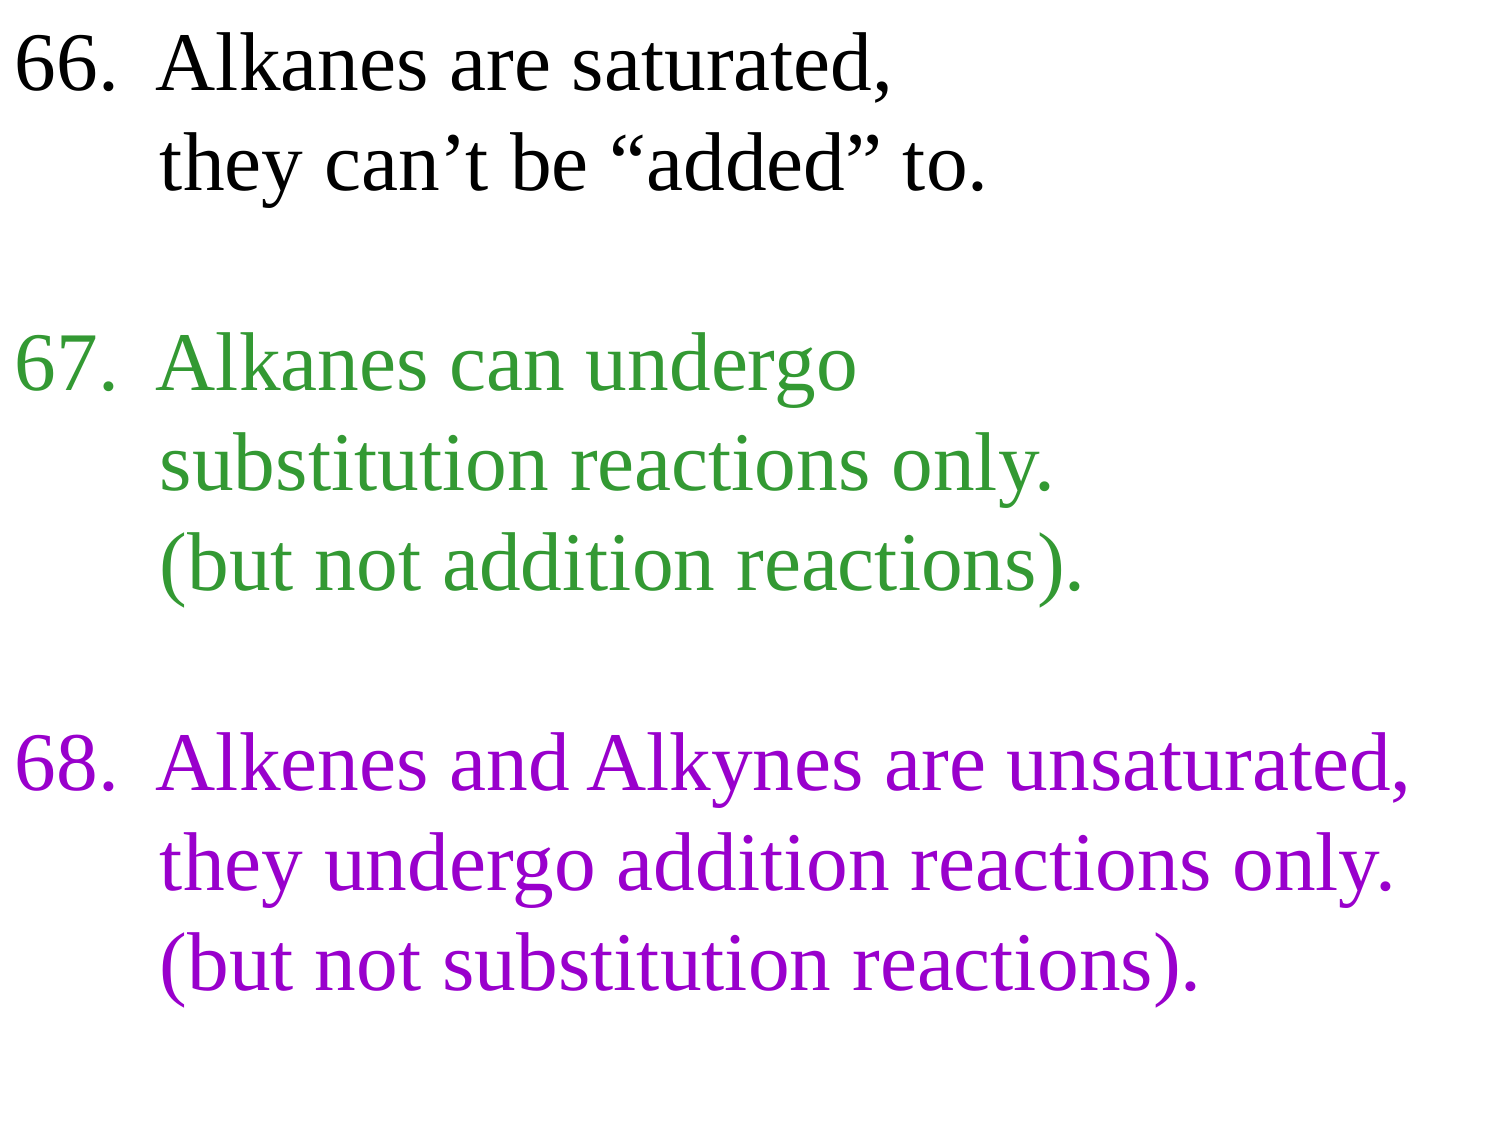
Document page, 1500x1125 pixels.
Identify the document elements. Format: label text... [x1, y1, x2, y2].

text_box 66. Alkanes are saturated, they can’t be “added” to. 67. Alkanes can undergo substitution reactions only. (but not addition reactions). 68. Alkenes and Alkynes are unsaturated, they undergo addition reactions only. (but not substitution reactions). [0, 0, 1500, 1015]
